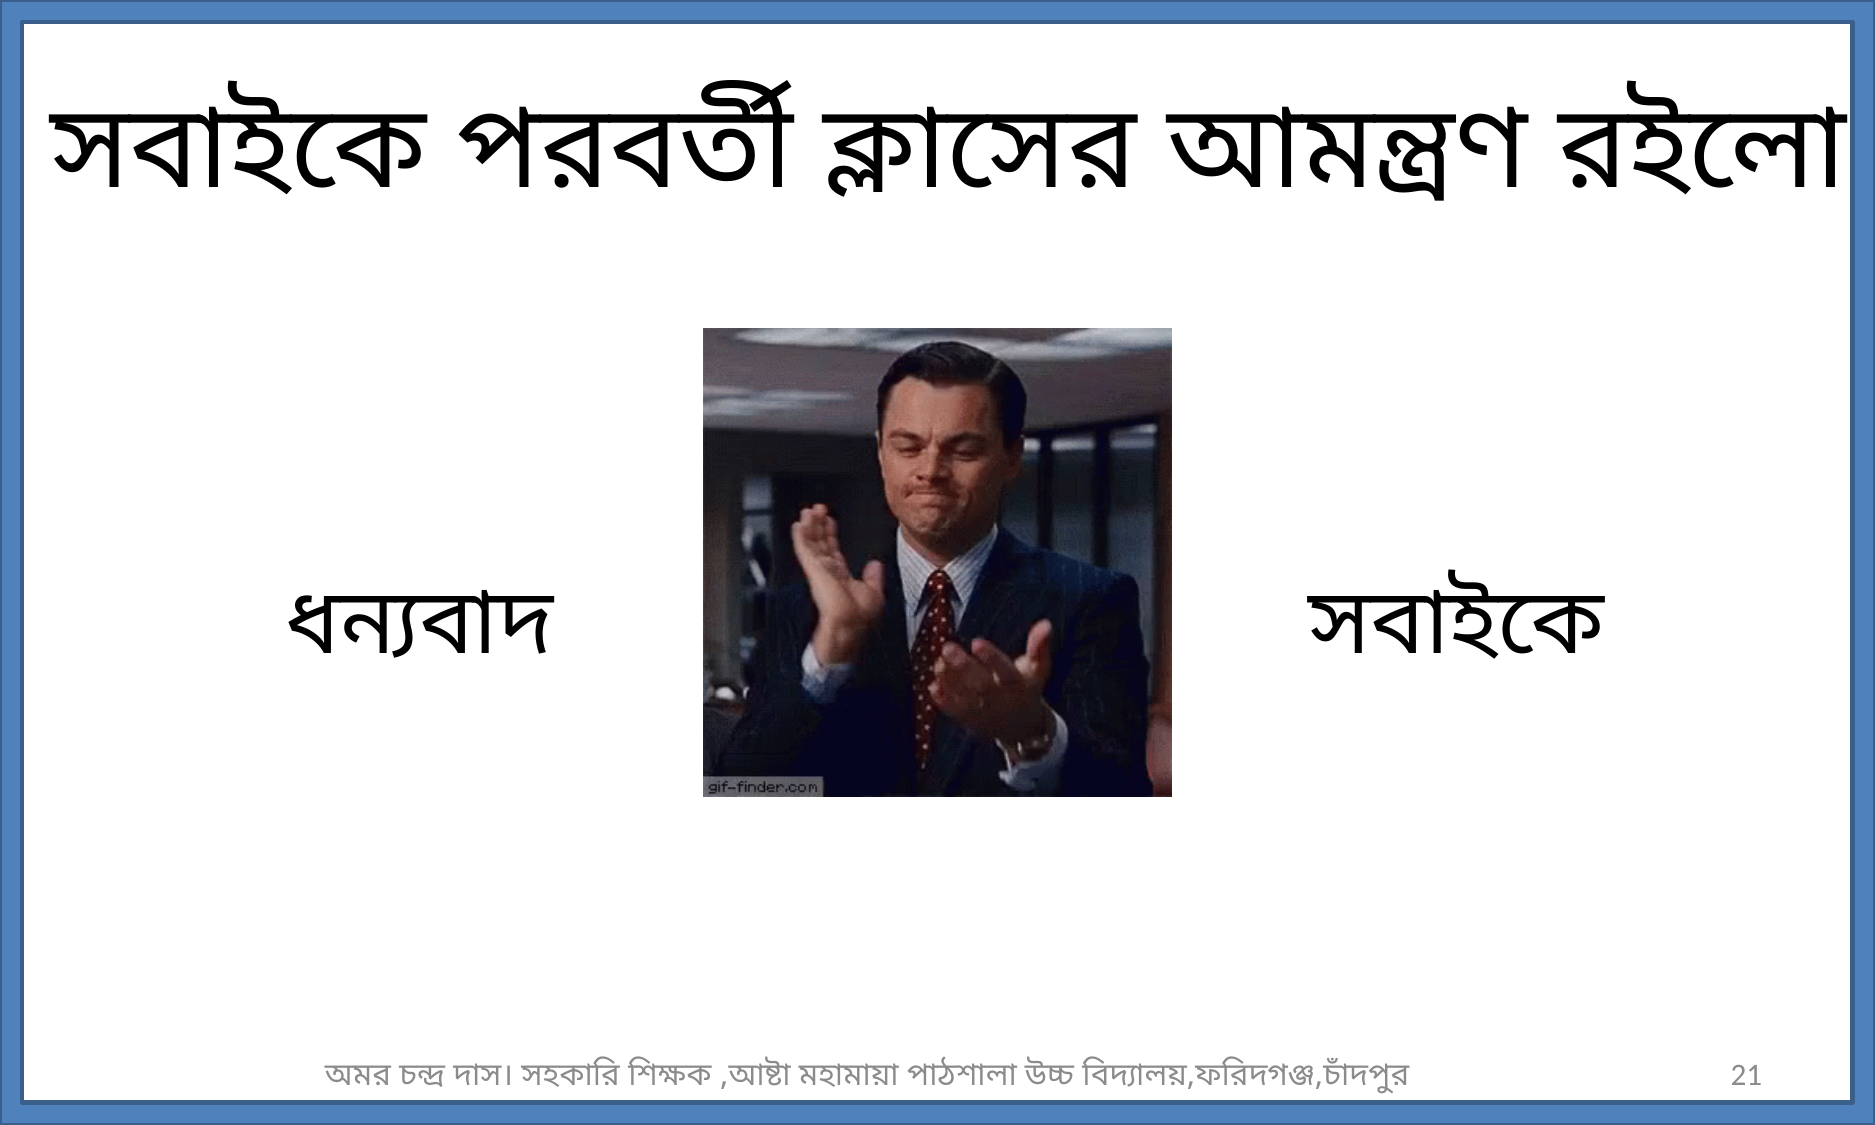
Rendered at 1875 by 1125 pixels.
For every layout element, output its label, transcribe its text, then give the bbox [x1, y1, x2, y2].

text_box সবাইকে পরবর্তী ক্লাসের আমন্ত্রণ রইলো [30, 60, 1850, 221]
footer অমর চন্দ্র দাস। সহকারি শিক্ষক ,আষ্টা মহামায়া পাঠশালা উচ্চ বিদ্যালয়,ফরিদগঞ্জ,চাঁদপুর [24, 1042, 1735, 1100]
text_box [0, 0, 1875, 1125]
picture [702, 327, 1173, 798]
text_box ধন্যবাদ [270, 553, 569, 679]
text_box সবাইকে [1293, 553, 1620, 679]
slide_number 21 [1735, 1042, 1782, 1100]
